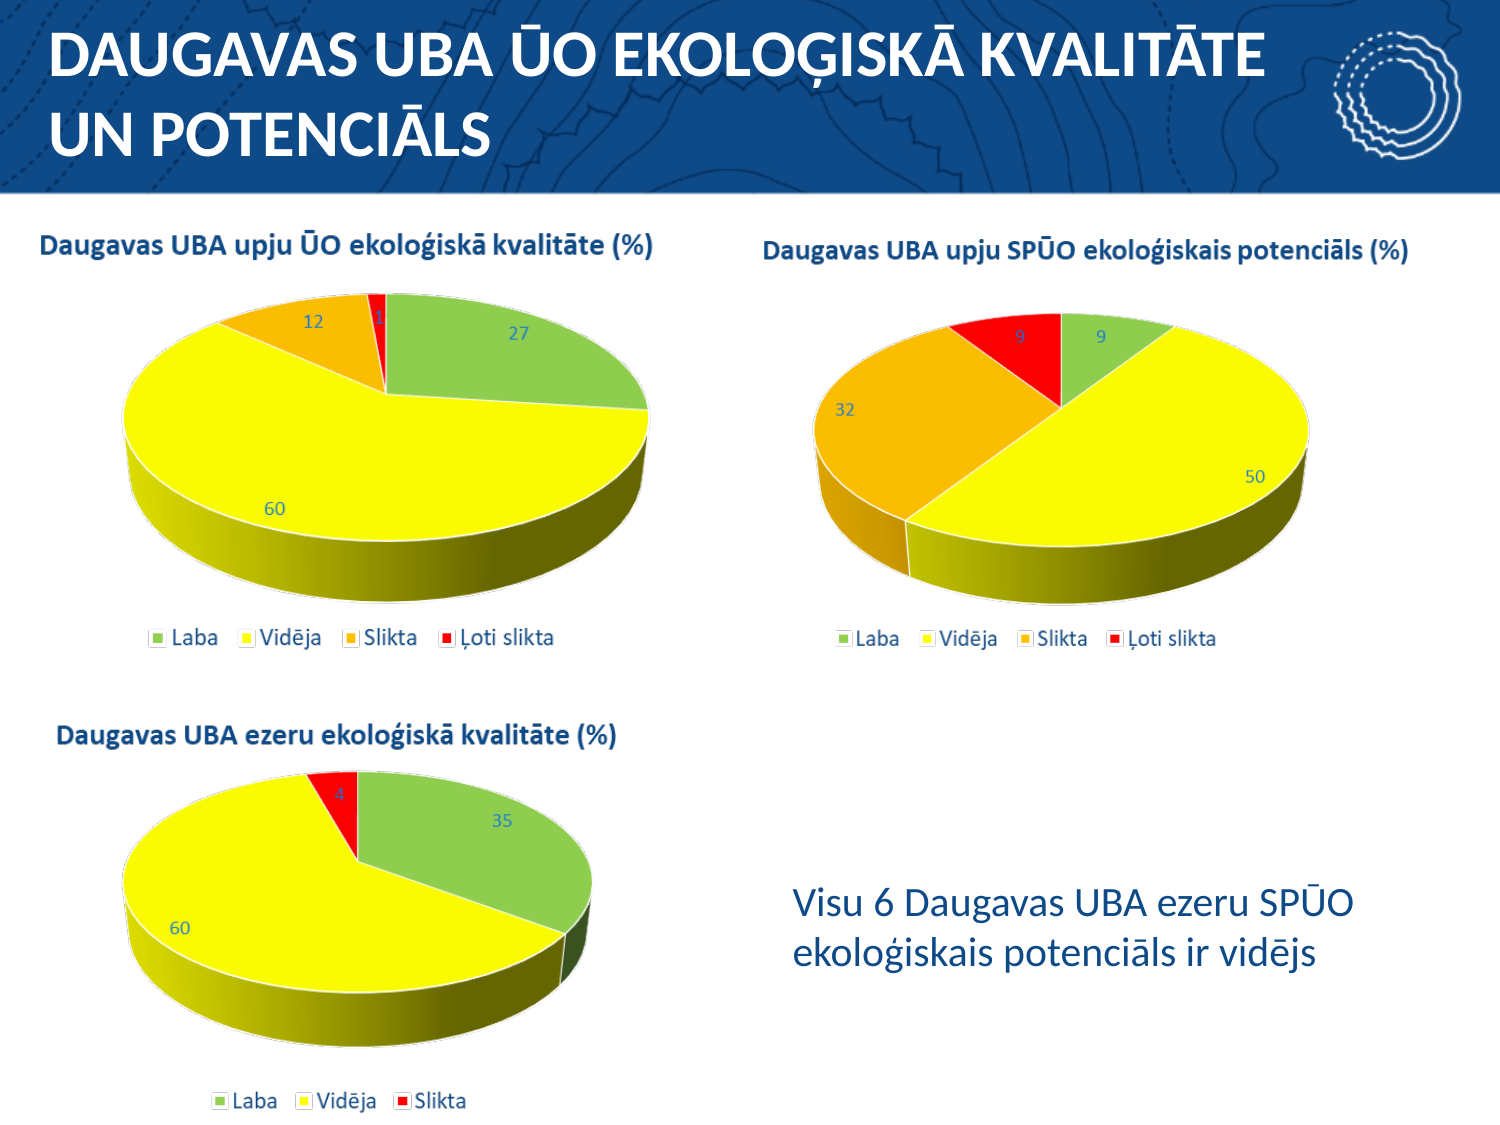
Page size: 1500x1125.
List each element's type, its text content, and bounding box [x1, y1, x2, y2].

picture [0, 0, 1500, 1125]
text_box Visu 6 Daugavas UBA ezeru SPŪO ekoloģiskais potenciāls ir vidējs [777, 867, 1385, 983]
title DAUGAVAS UBA ŪO EKOLOĢISKĀ KVALITĀTE UN POTENCIĀLS [33, 0, 1328, 192]
